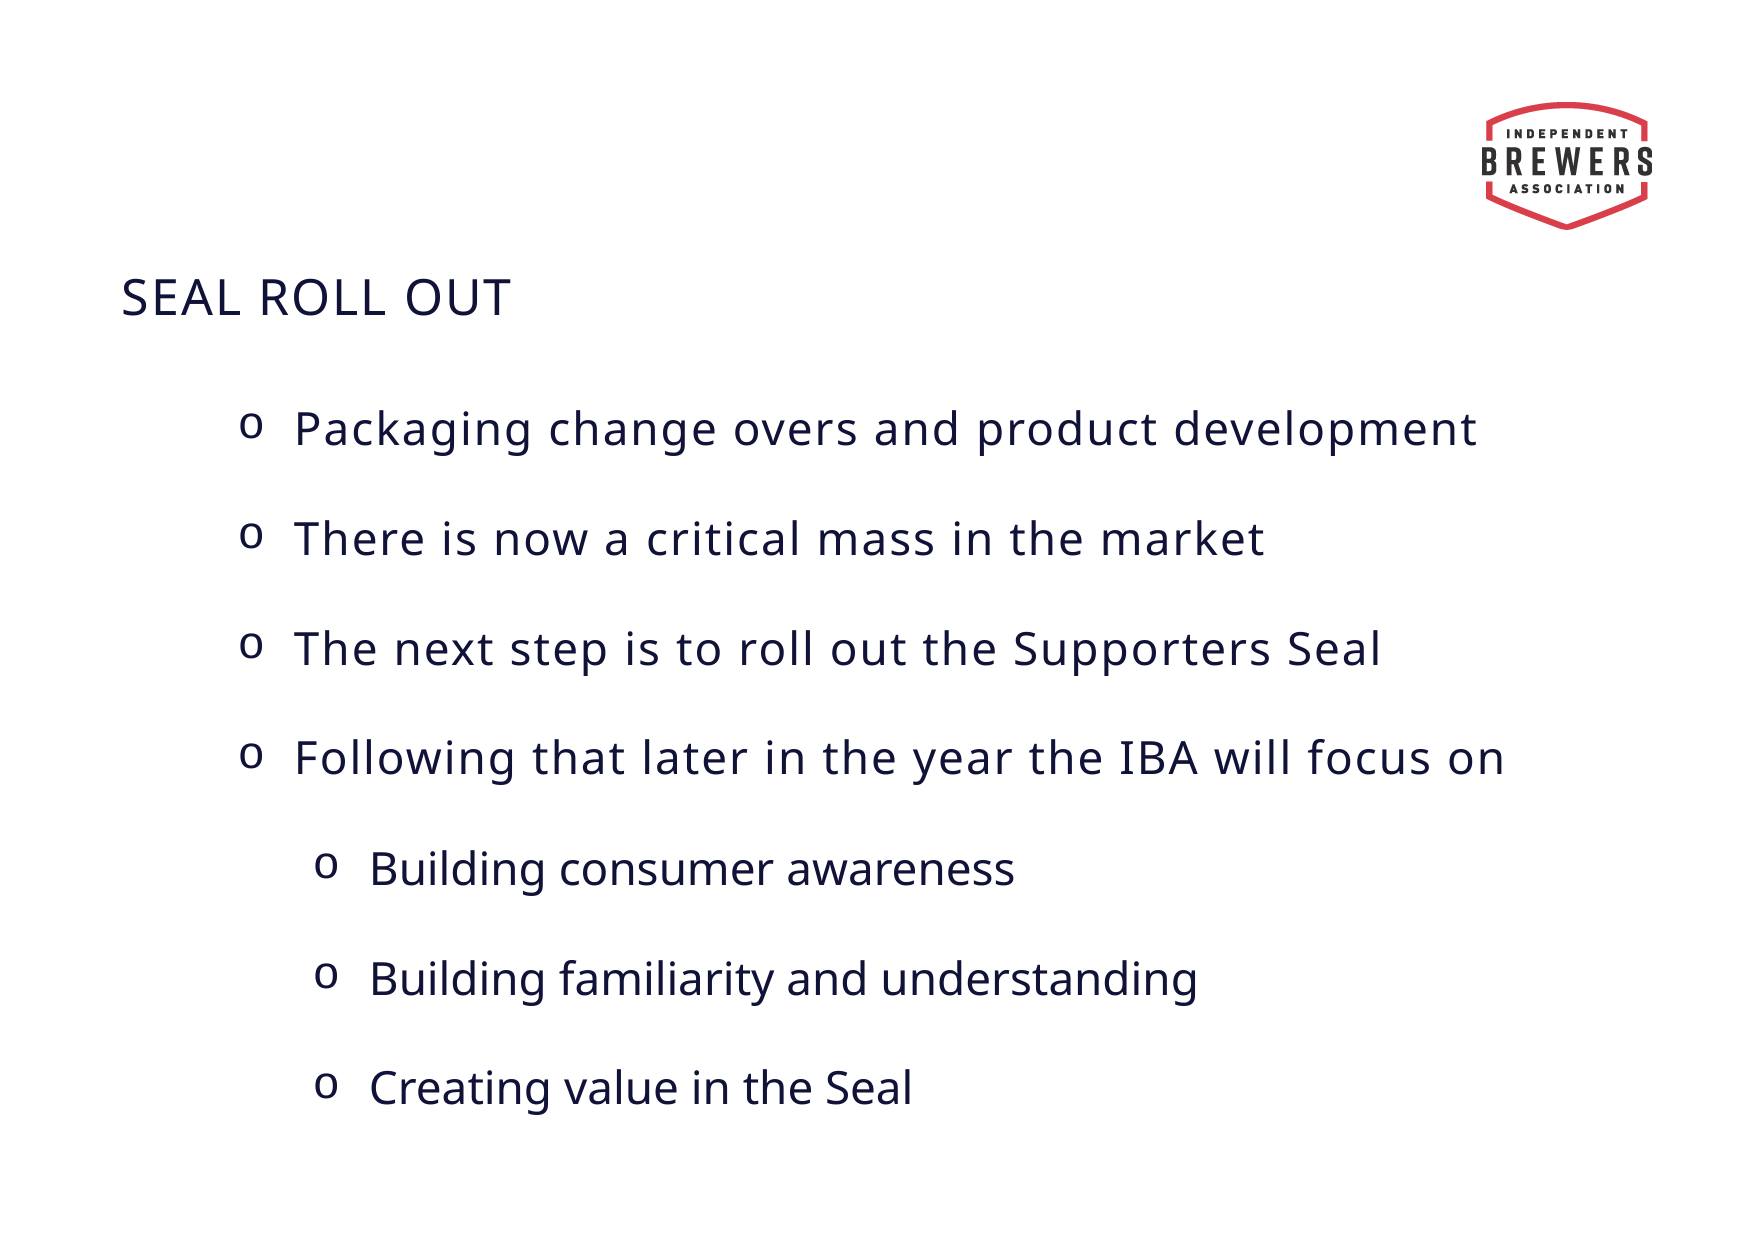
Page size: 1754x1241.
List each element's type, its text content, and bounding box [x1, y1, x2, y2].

picture [1482, 102, 1652, 230]
text_box SEAL ROLL OUT [121, 265, 1632, 326]
text_box Packaging change overs and product development There is now a critical mass in the market The next step is to roll out the Supporters Seal Following that later in the year the IBA will focus on Building consumer awareness Building familiarity and understanding Creating value in the Seal [237, 399, 1517, 1115]
